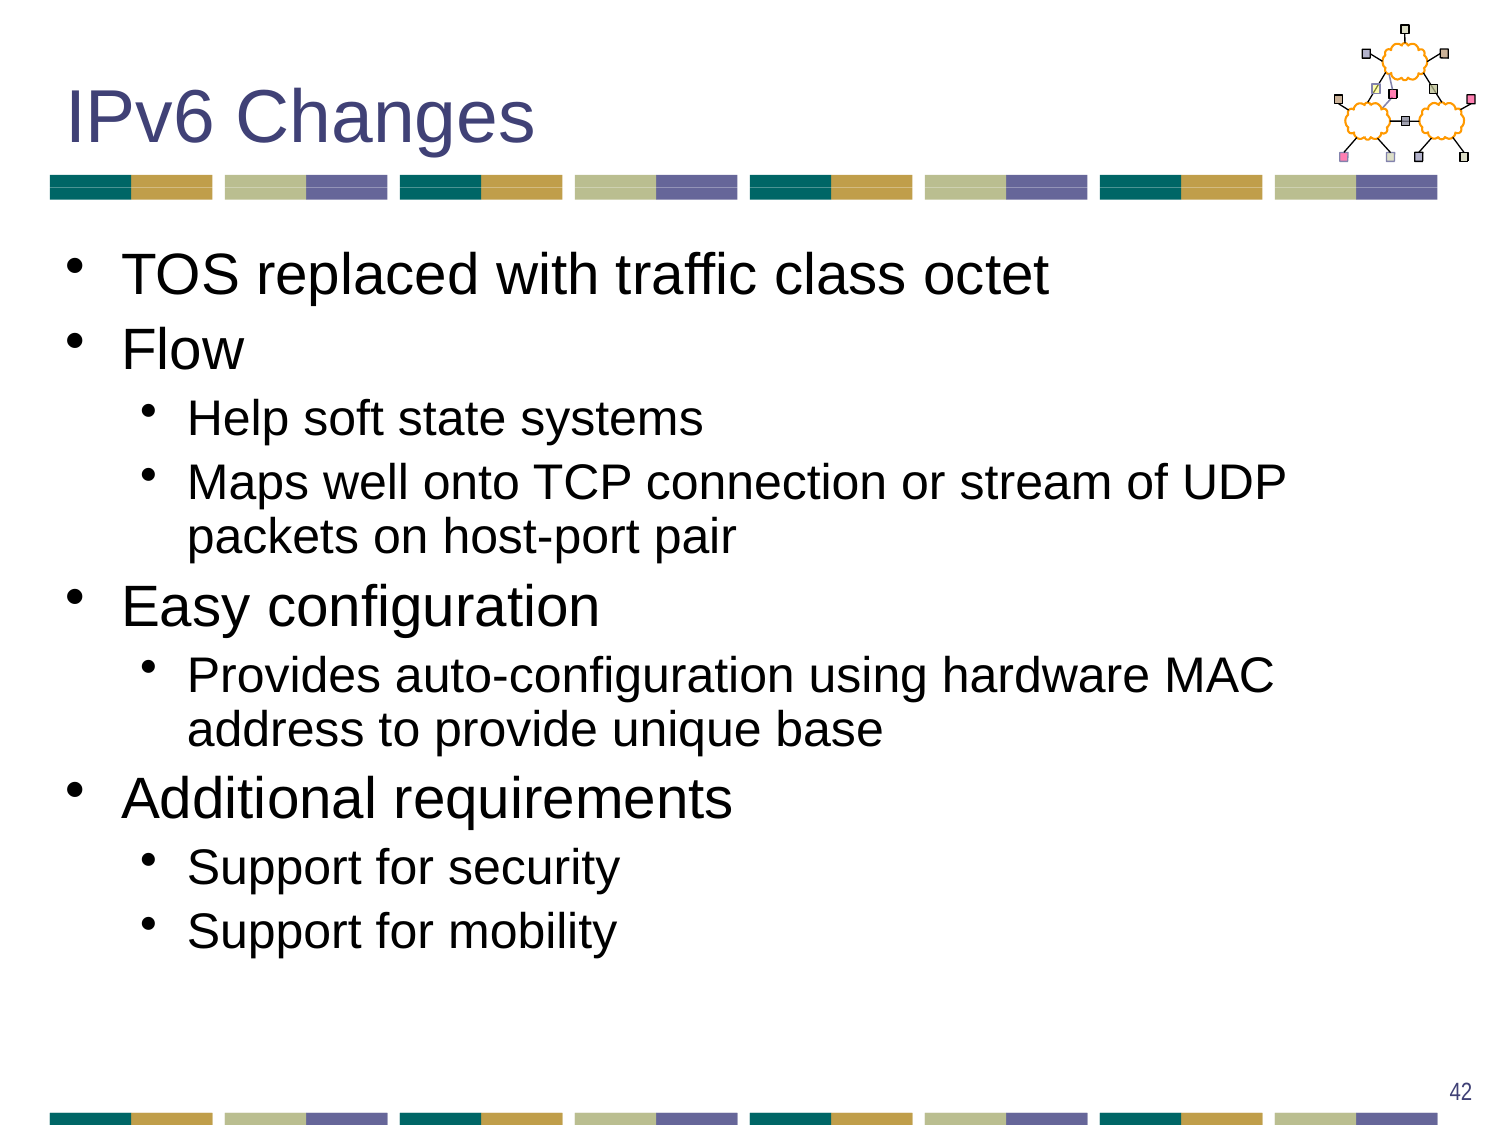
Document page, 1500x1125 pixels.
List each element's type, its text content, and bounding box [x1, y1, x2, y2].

list TOS replaced with traffic class octet Flow Help soft state systems Maps well onto TCP connection or stream of UDP packets on host-port pair Easy configuration Provides auto-configuration using hardware MAC address to provide unique base Additional requirements Support for security Support for mobility [49, 236, 1438, 1001]
title IPv6 Changes [49, 62, 1388, 163]
slide_number 42 [1174, 1037, 1488, 1113]
